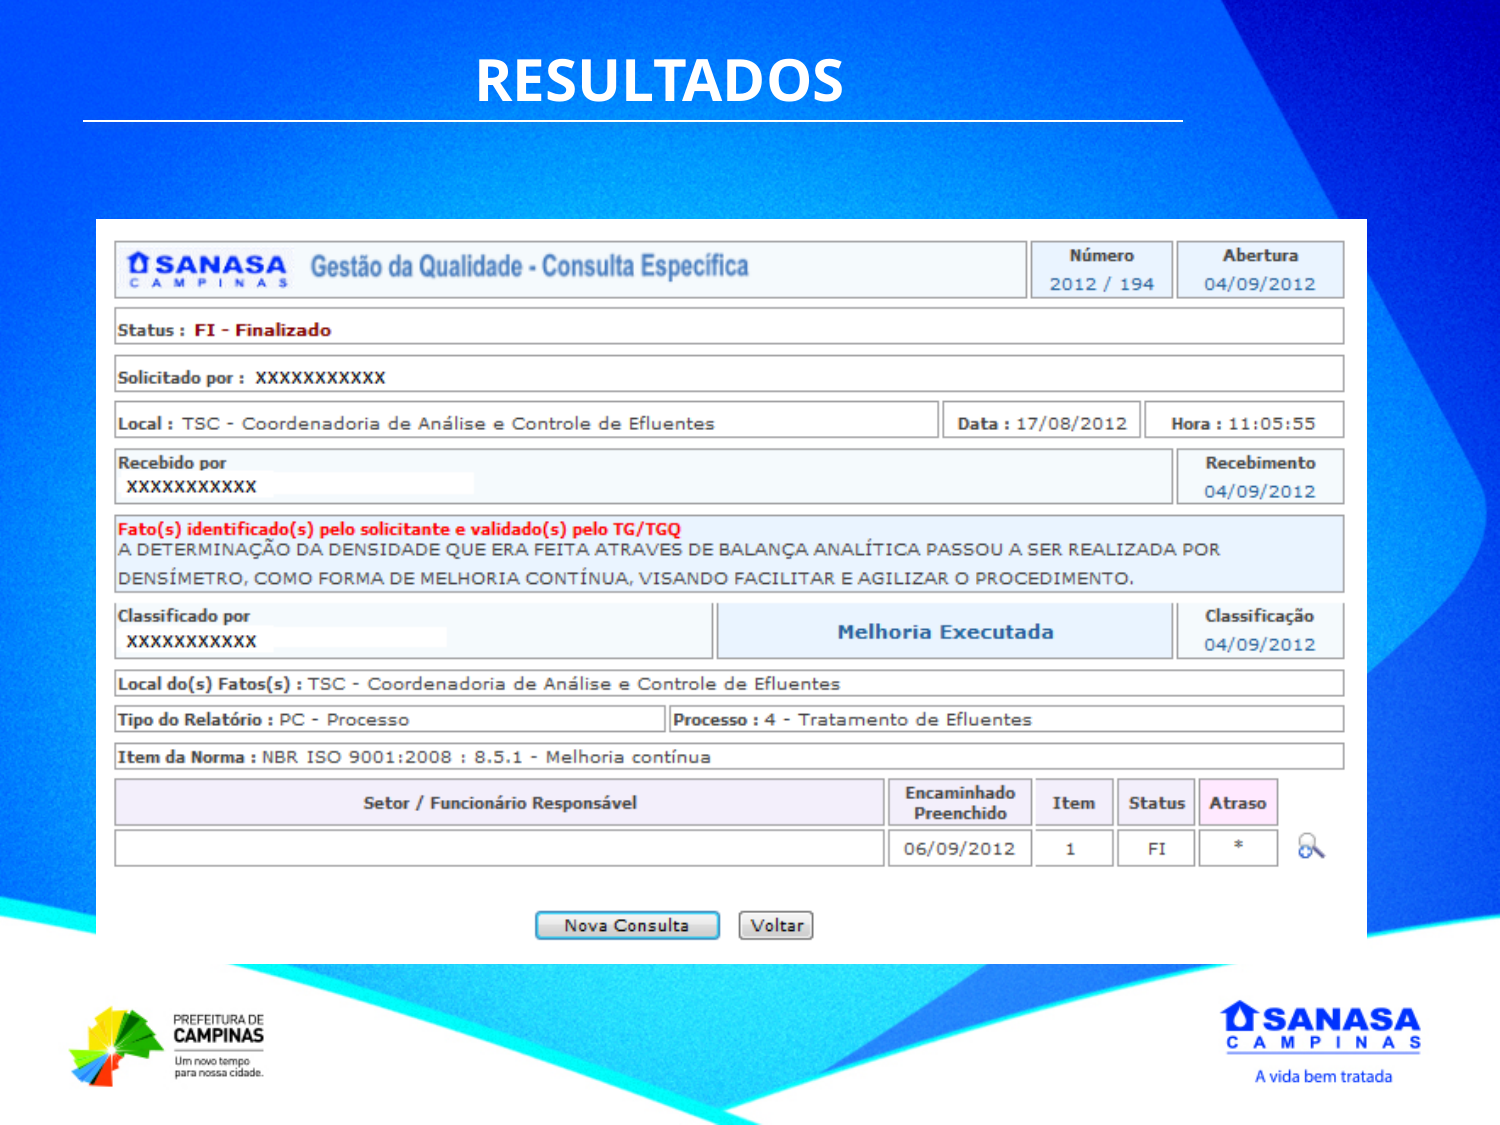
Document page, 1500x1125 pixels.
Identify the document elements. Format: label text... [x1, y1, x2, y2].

text_box RESULTADOS [62, 35, 1257, 122]
picture [0, 0, 1500, 1125]
